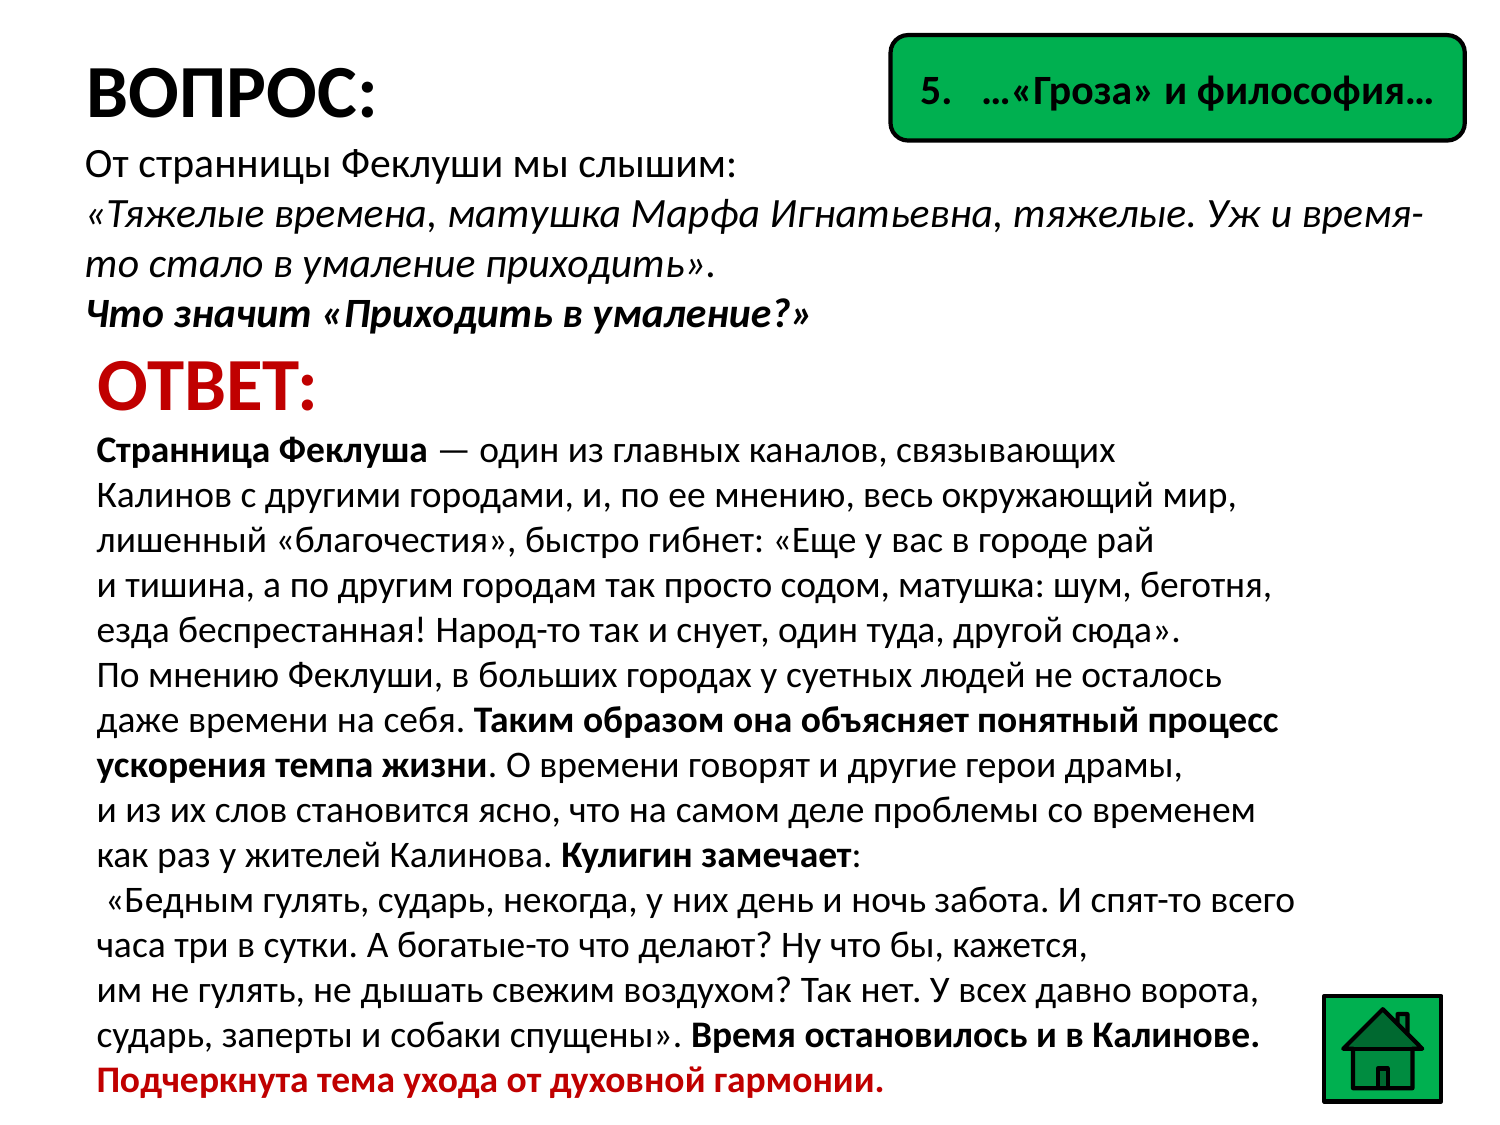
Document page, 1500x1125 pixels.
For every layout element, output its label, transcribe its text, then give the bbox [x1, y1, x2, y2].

text_box 5. …«Гроза» и философия… [888, 32, 1467, 132]
text_box ОТВЕТ: [83, 328, 334, 417]
text_box ВОПРОС: [72, 35, 394, 128]
text_box Странница Феклуша — один из главных каналов, связывающих Калинов с другими городами, и, по ее мнению, весь окружающий мир, лишенный «благочестия», быстро гибнет: «Еще у вас в городе рай и тишина, а по другим городам так просто содом, матушка: шум, беготня, езда беспрестанная! Народ-то так и снует, один туда, другой сюда». По мнению Феклуши, в больших городах у суетных людей не осталось даже времени на себя. Таким образом она объясняет понятный процесс ускорения темпа жизни. О времени говорят и другие герои драмы, и из их слов становится ясно, что на самом деле проблемы со временем как раз у жителей Калинова. Кулигин замечает: «Бедным гулять, сударь, некогда, у них день и ночь забота. И спят-то всего часа три в сутки. А богатые-то что делают? Ну что бы, кажется, им не гулять, не дышать свежим воздухом? Так нет. У всех давно ворота, сударь, заперты и собаки спущены». Время остановилось и в Калинове. Подчеркнута тема ухода от духовной гармонии. [81, 417, 1313, 1125]
text_box [1322, 994, 1443, 1104]
text_box От странницы Феклуши мы слышим: «Тяжелые времена, матушка Марфа Игнатьевна, тяжелые. Уж и время-то стало в умаление приходить». Что значит «Приходить в умаление?» [70, 128, 1465, 344]
